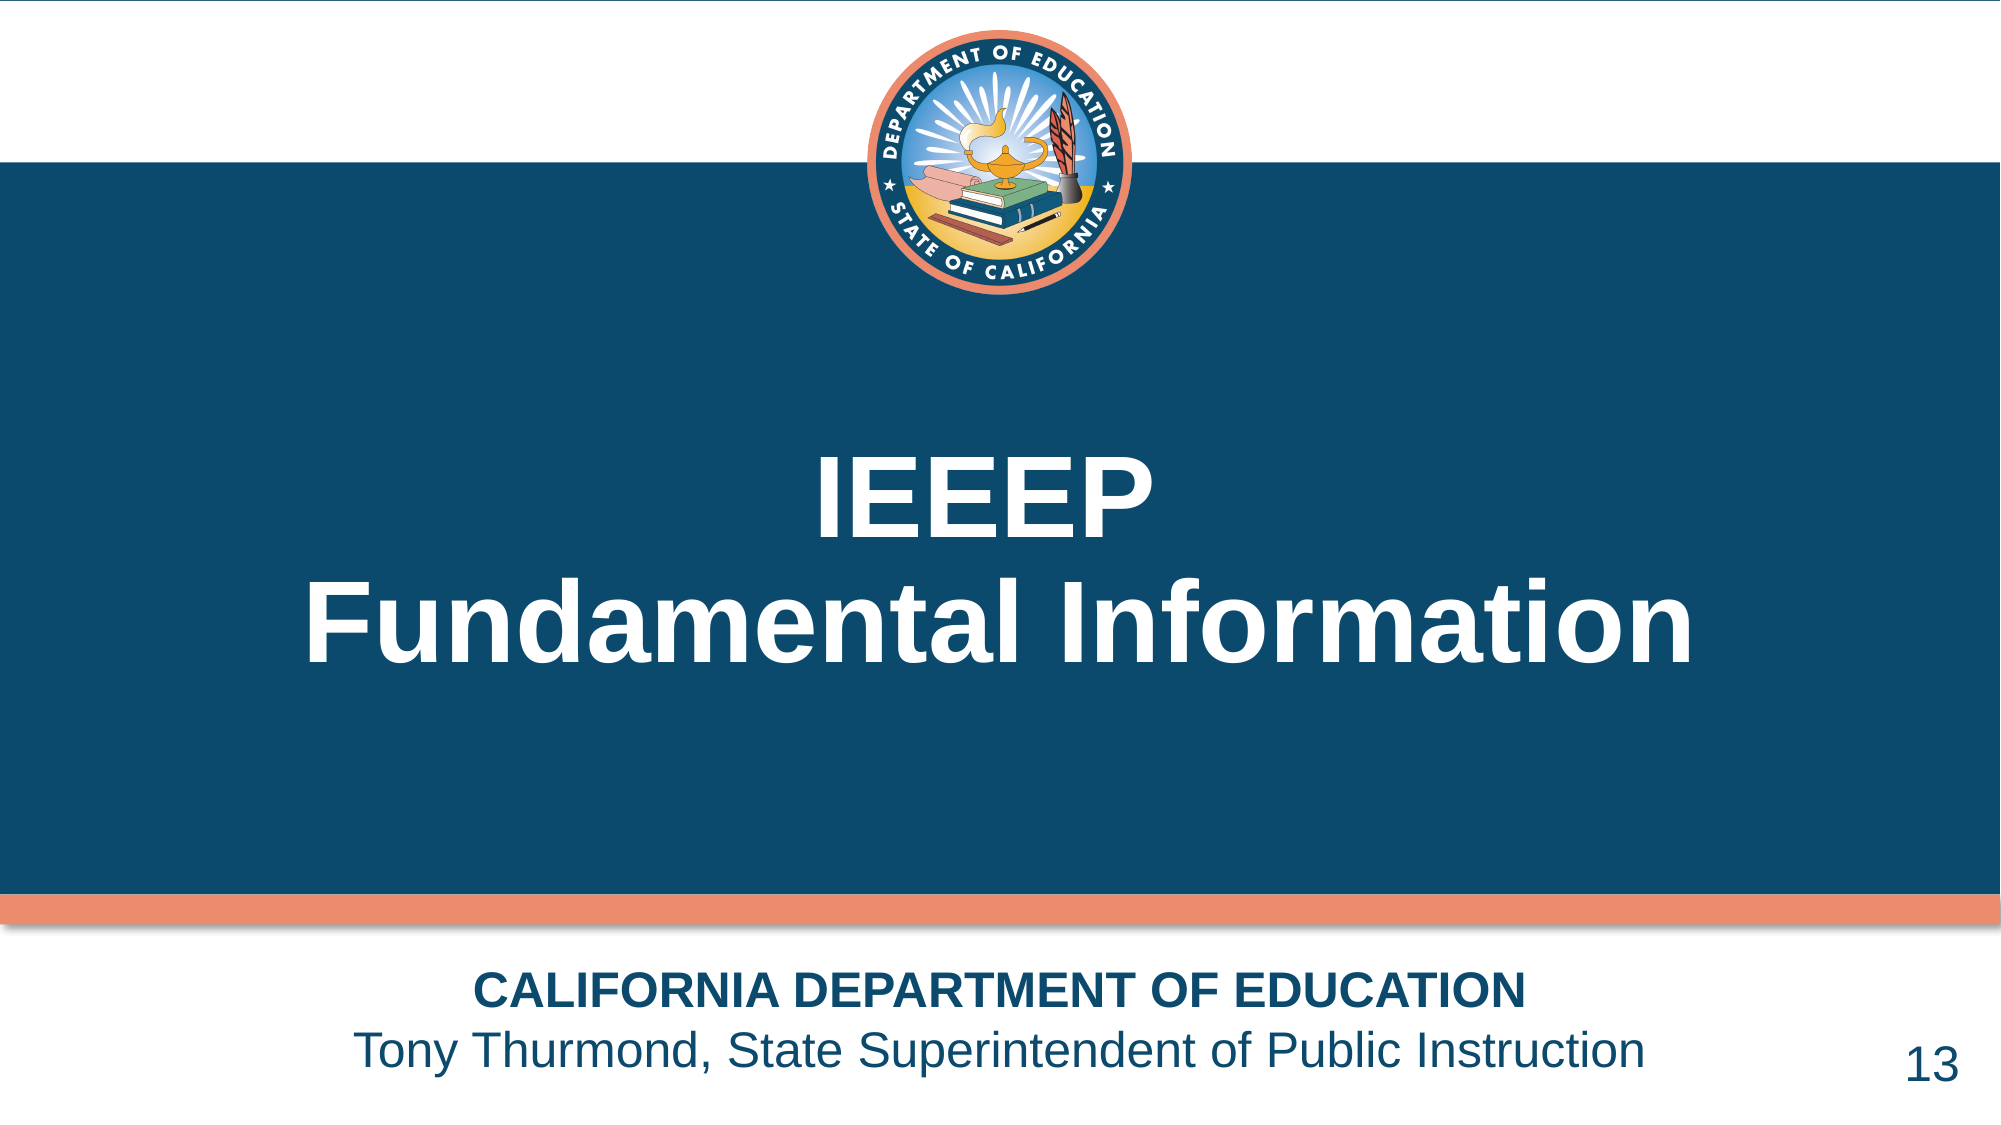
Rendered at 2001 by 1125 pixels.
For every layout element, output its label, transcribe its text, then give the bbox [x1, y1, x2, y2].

slide_number 13 [1524, 1031, 1975, 1092]
picture [865, 26, 1135, 299]
title IEEEP Fundamental Information [249, 412, 1750, 713]
